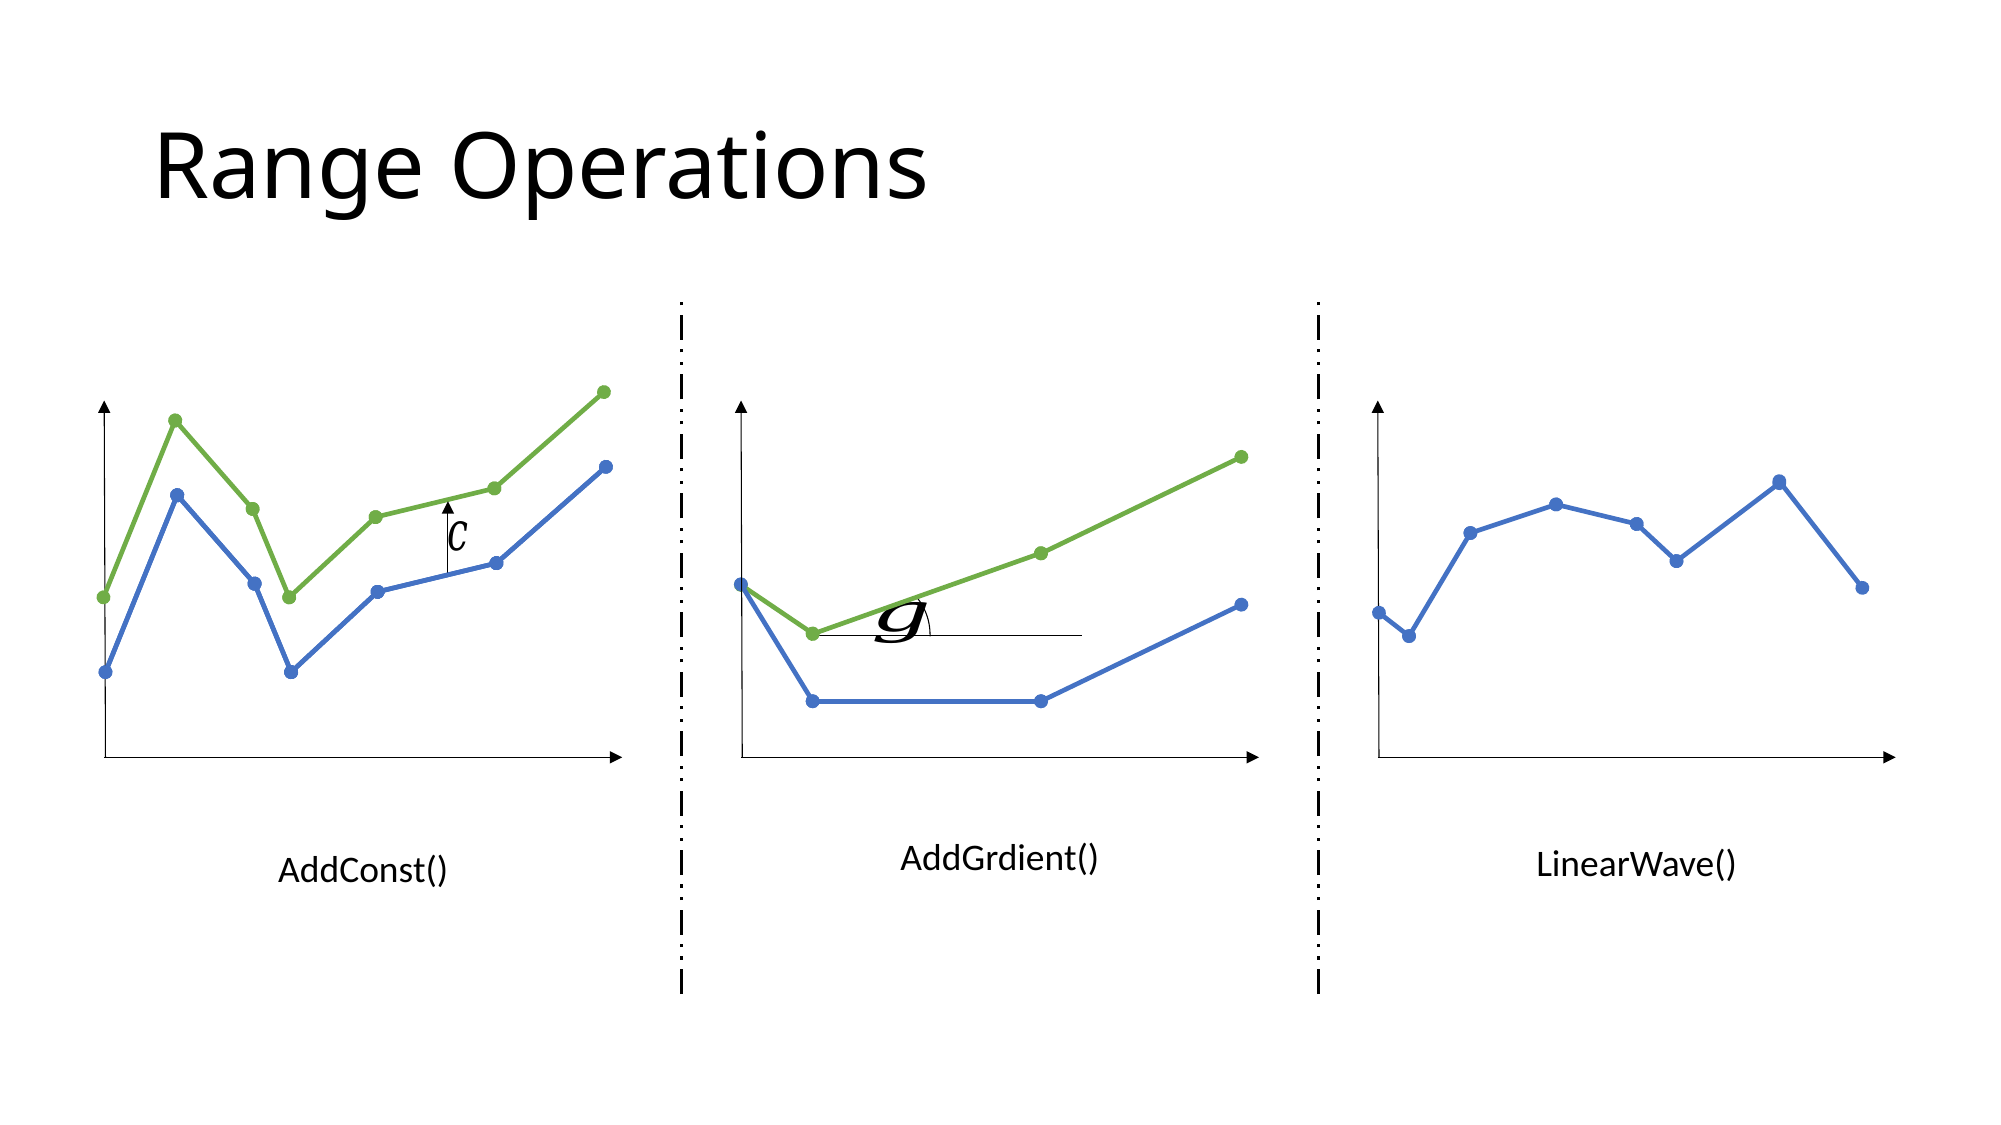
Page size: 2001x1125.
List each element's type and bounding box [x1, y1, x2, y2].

text_box [740, 400, 1260, 758]
text_box [103, 392, 623, 758]
text_box [1377, 400, 1896, 758]
title [137, 59, 1863, 278]
